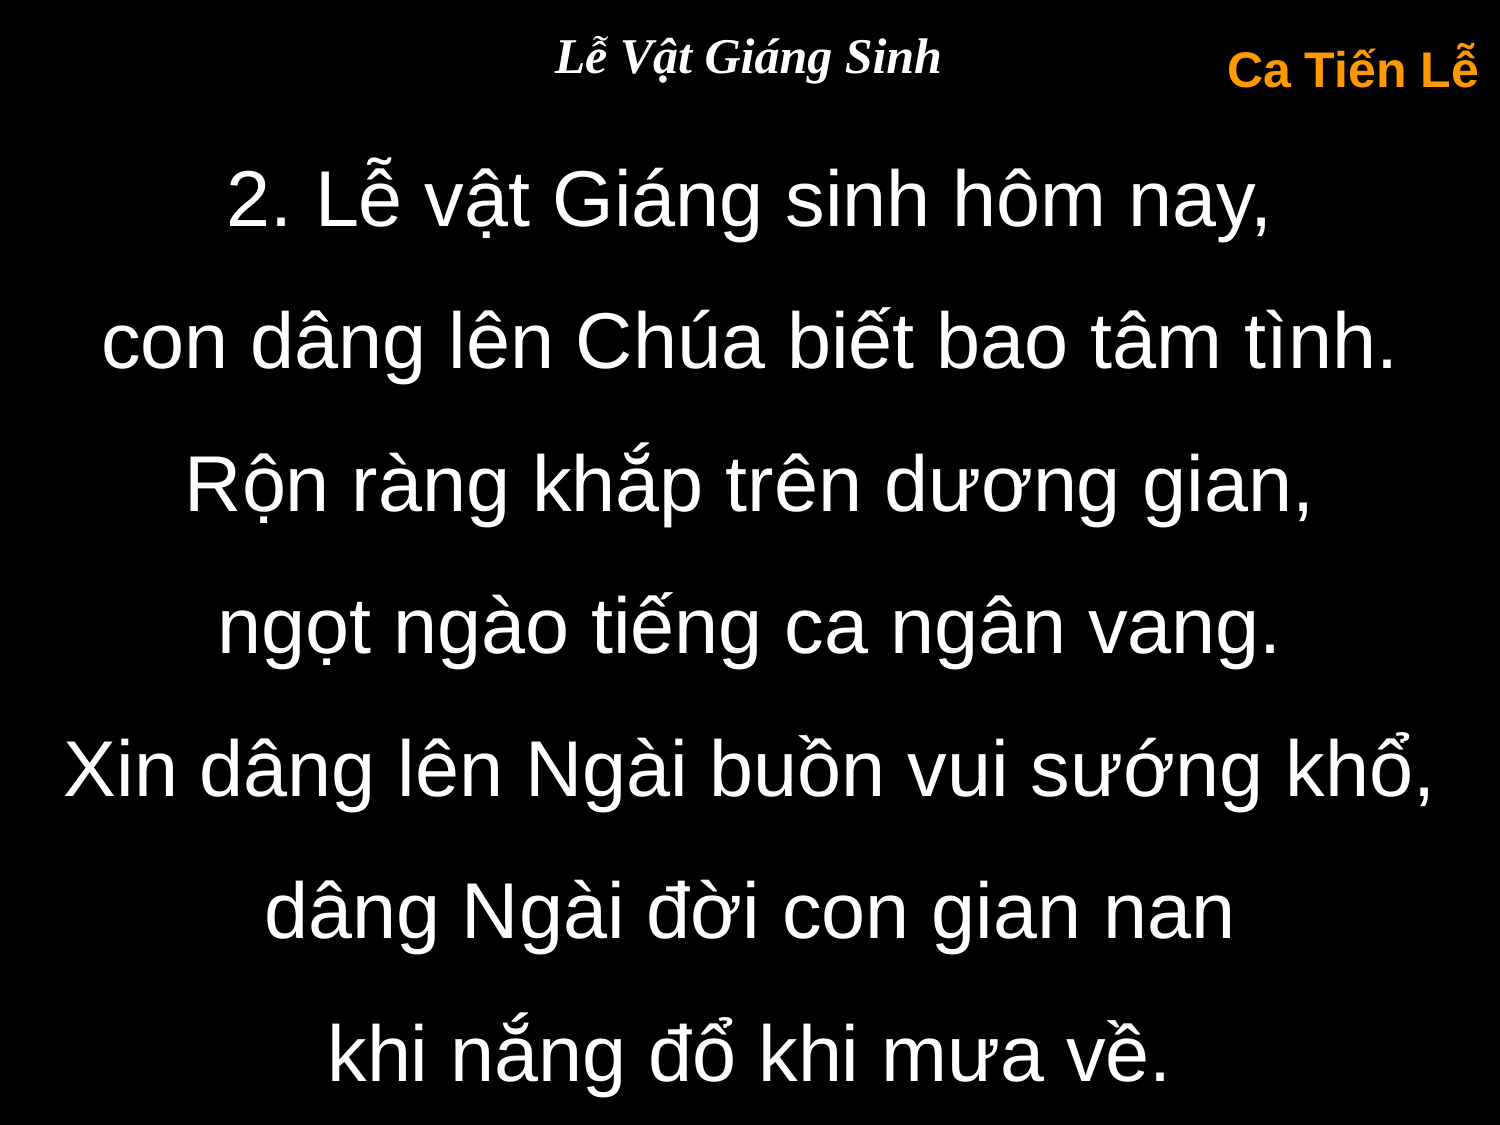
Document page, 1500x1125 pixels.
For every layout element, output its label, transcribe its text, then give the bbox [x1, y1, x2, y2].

text_box Lễ Vật Giáng Sinh [0, 16, 1497, 92]
text_box 2. Lễ vật Giáng sinh hôm nay, con dâng lên Chúa biết bao tâm tình. Rộn ràng khắp trên dương gian, ngọt ngào tiếng ca ngân vang. Xin dâng lên Ngài buồn vui sướng khổ, dâng Ngài đời con gian nan khi nắng đổ khi mưa về. [0, 92, 1500, 1105]
